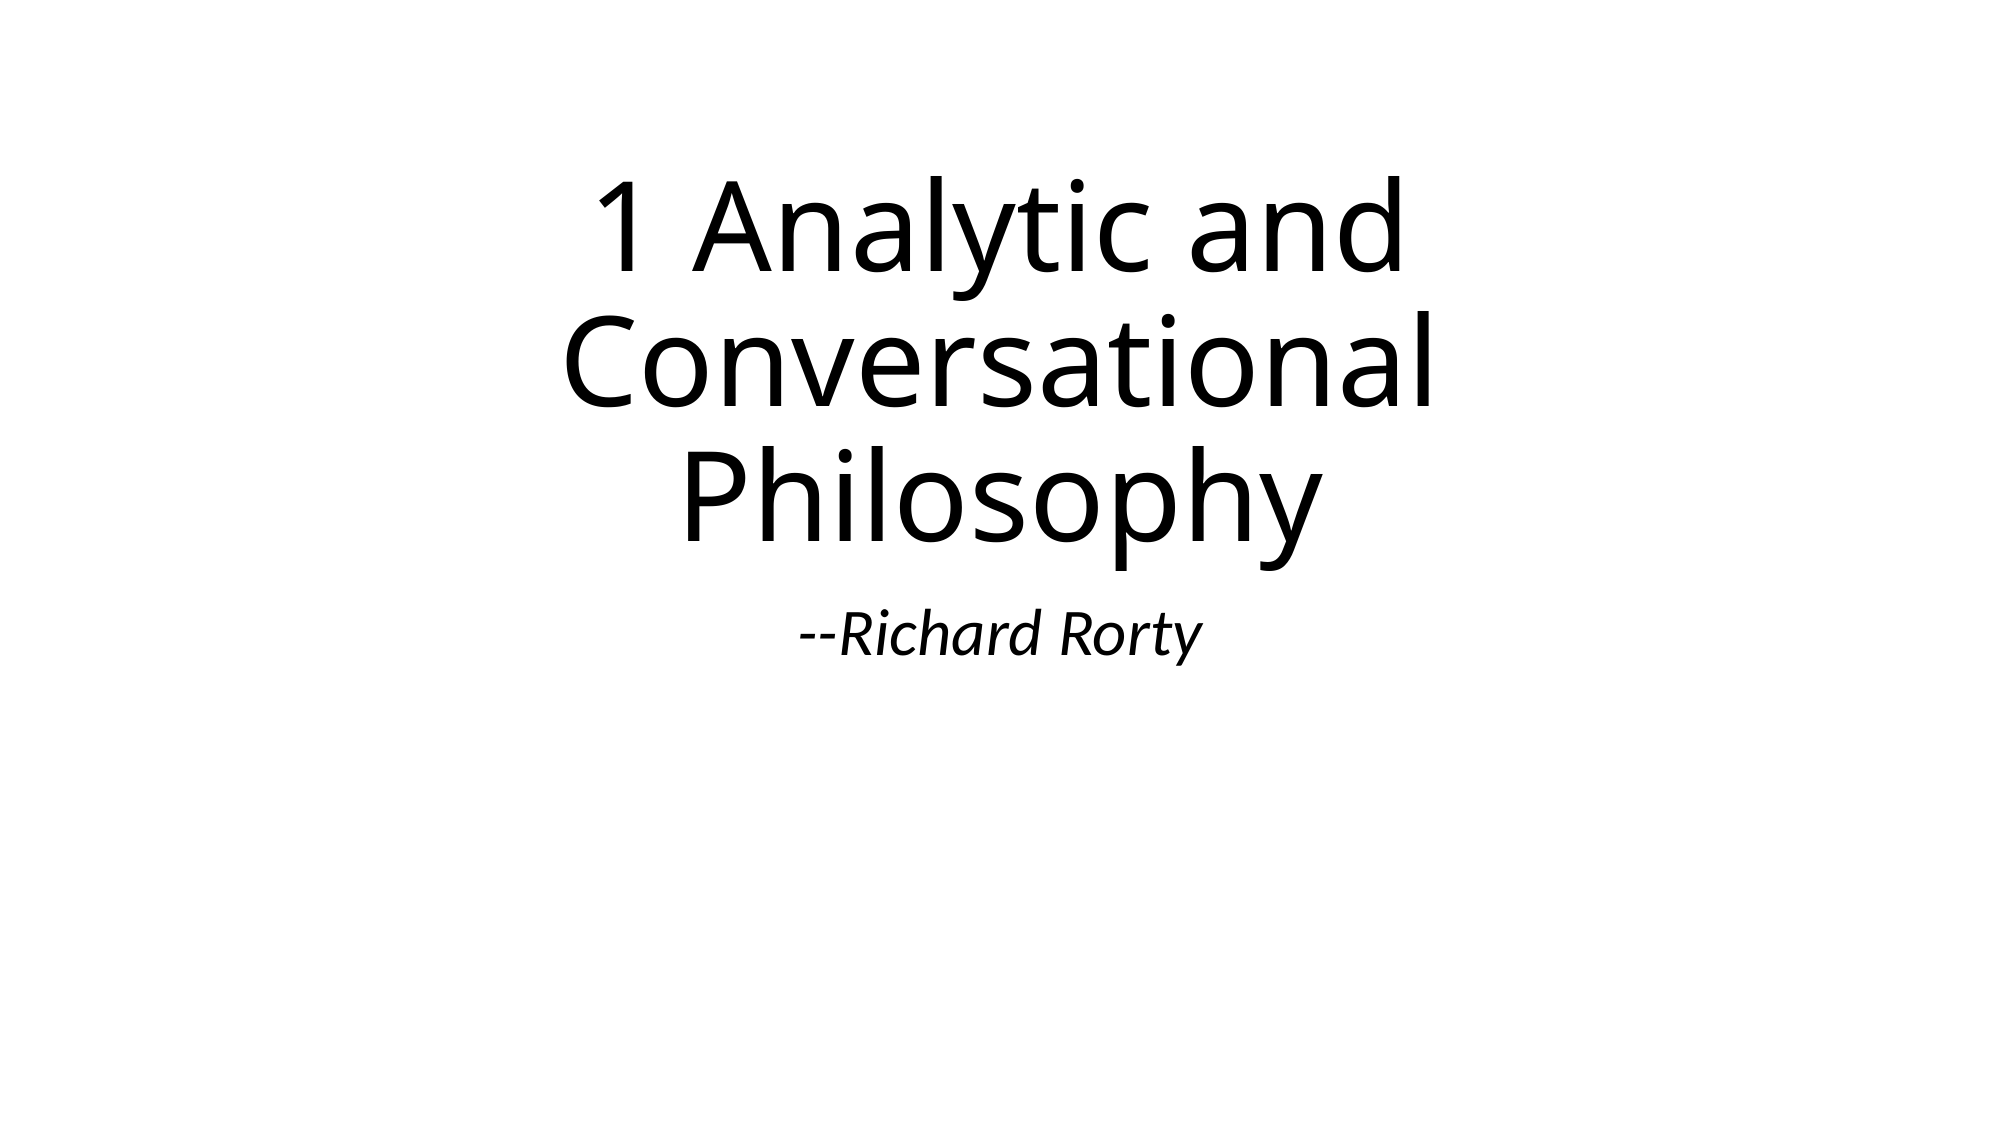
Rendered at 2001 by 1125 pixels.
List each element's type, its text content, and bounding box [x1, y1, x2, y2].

title 1 Analytic and Conversational Philosophy [249, 184, 1750, 576]
subtitle --Richard Rorty [249, 590, 1750, 863]
